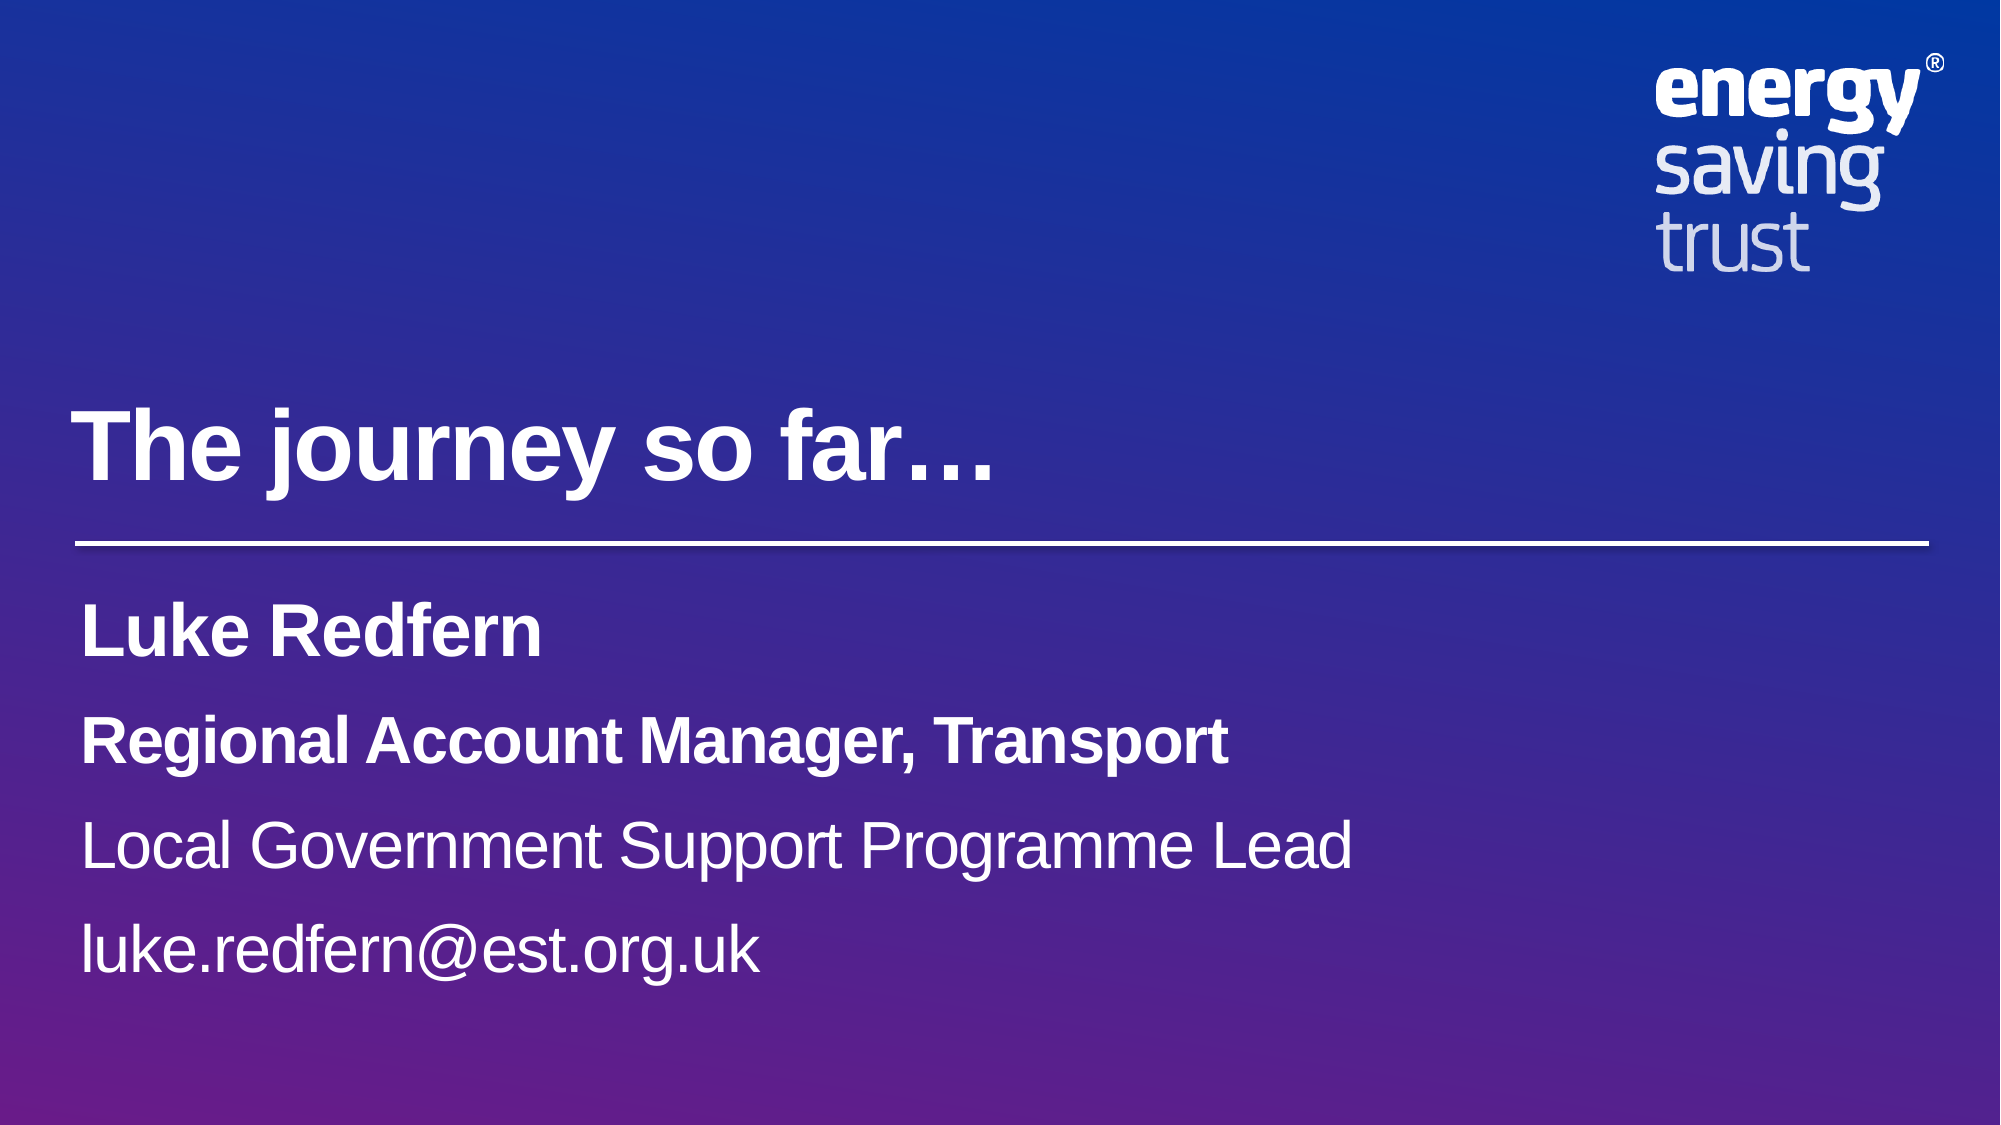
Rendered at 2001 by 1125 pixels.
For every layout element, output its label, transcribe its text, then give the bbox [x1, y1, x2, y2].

title The journey so far… [70, 382, 1714, 501]
picture [1656, 53, 1944, 272]
text_box Luke Redfern Regional Account Manager, Transport Local Government Support Programme Lead luke.redfern@est.org.uk [80, 581, 1503, 879]
